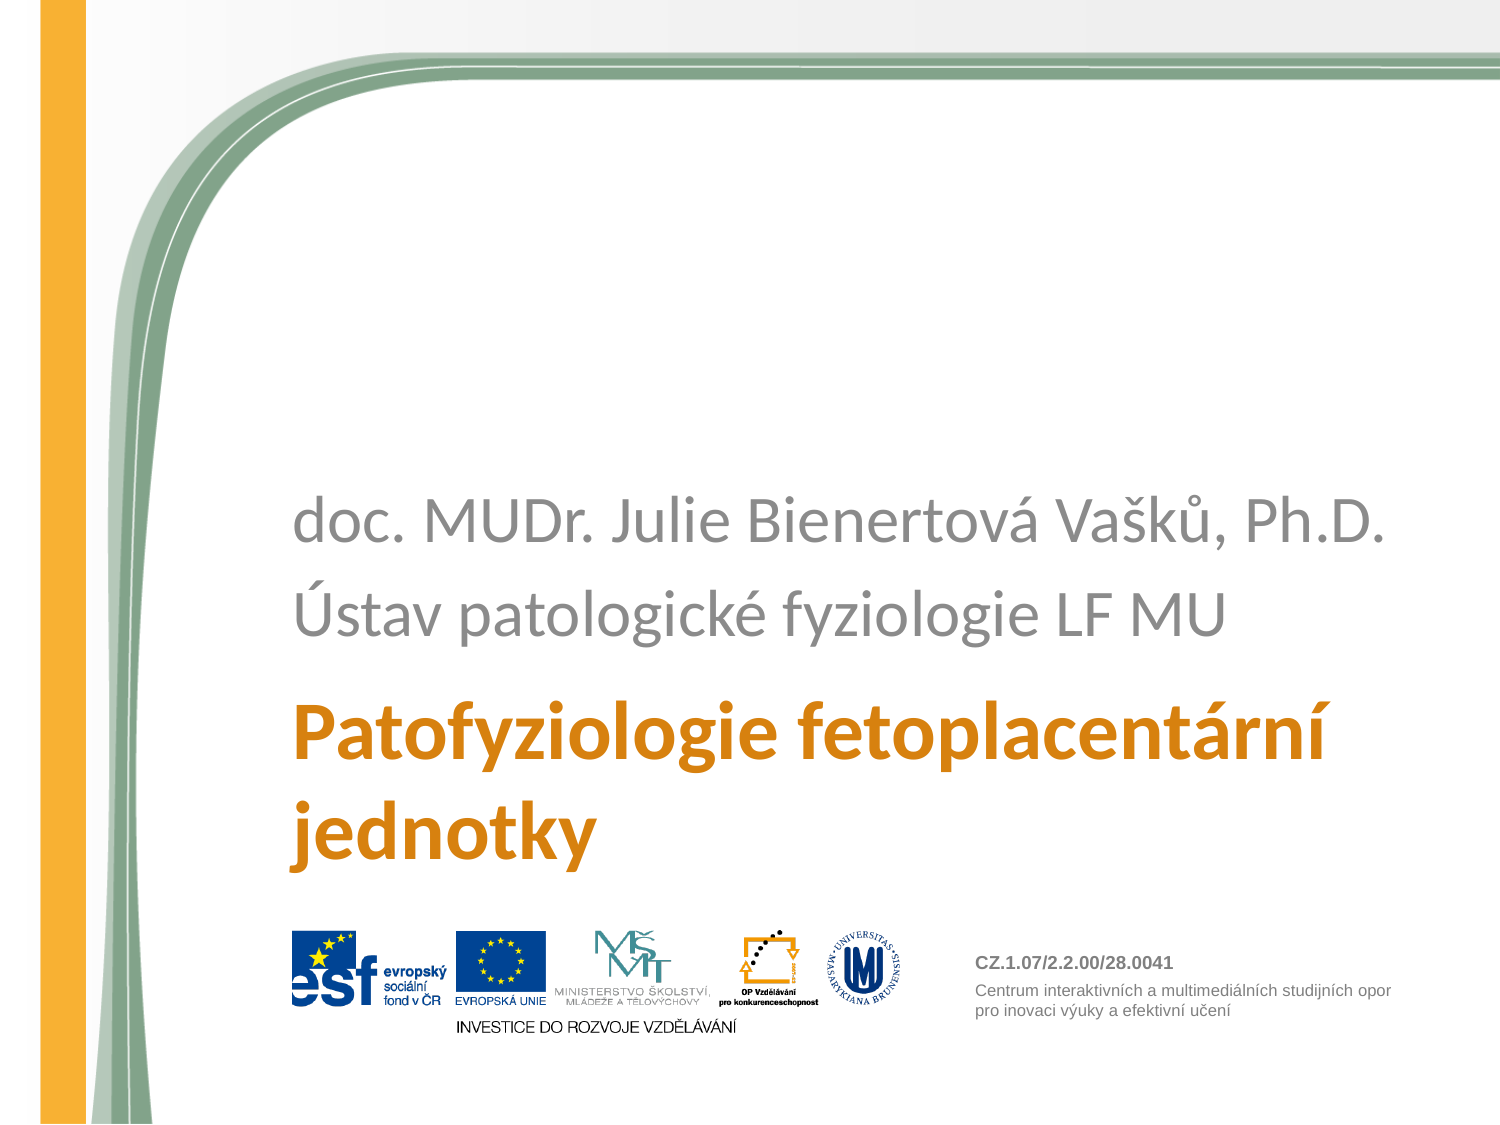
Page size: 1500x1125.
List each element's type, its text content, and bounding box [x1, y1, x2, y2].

title Patofyziologie fetoplacentární jednotky [277, 668, 1424, 882]
picture [0, 0, 1500, 1125]
subtitle doc. MUDr. Julie Bienertová Vašků, Ph.D. Ústav patologické fyziologie LF MU [277, 456, 1424, 657]
